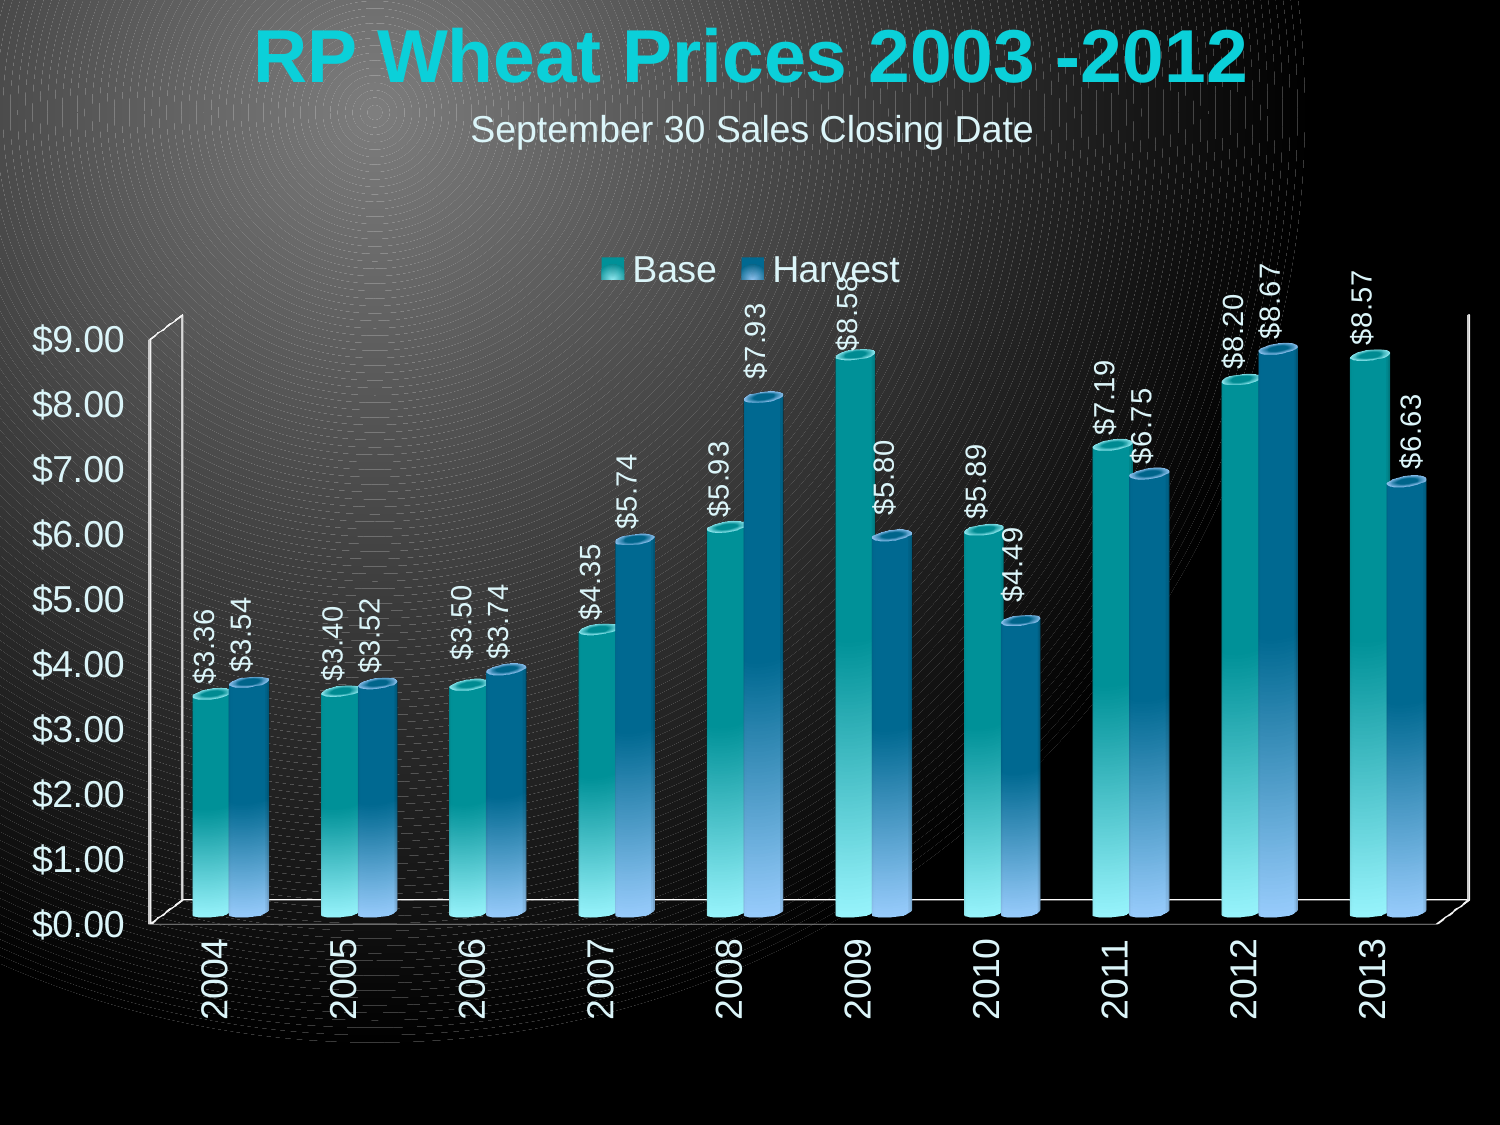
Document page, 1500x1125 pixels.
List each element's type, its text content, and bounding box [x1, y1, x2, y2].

text_box RP Wheat Prices 2003 -2012 [2, 0, 1500, 105]
chart [1, 228, 1500, 1038]
text_box September 30 Sales Closing Date [2, 105, 1500, 158]
